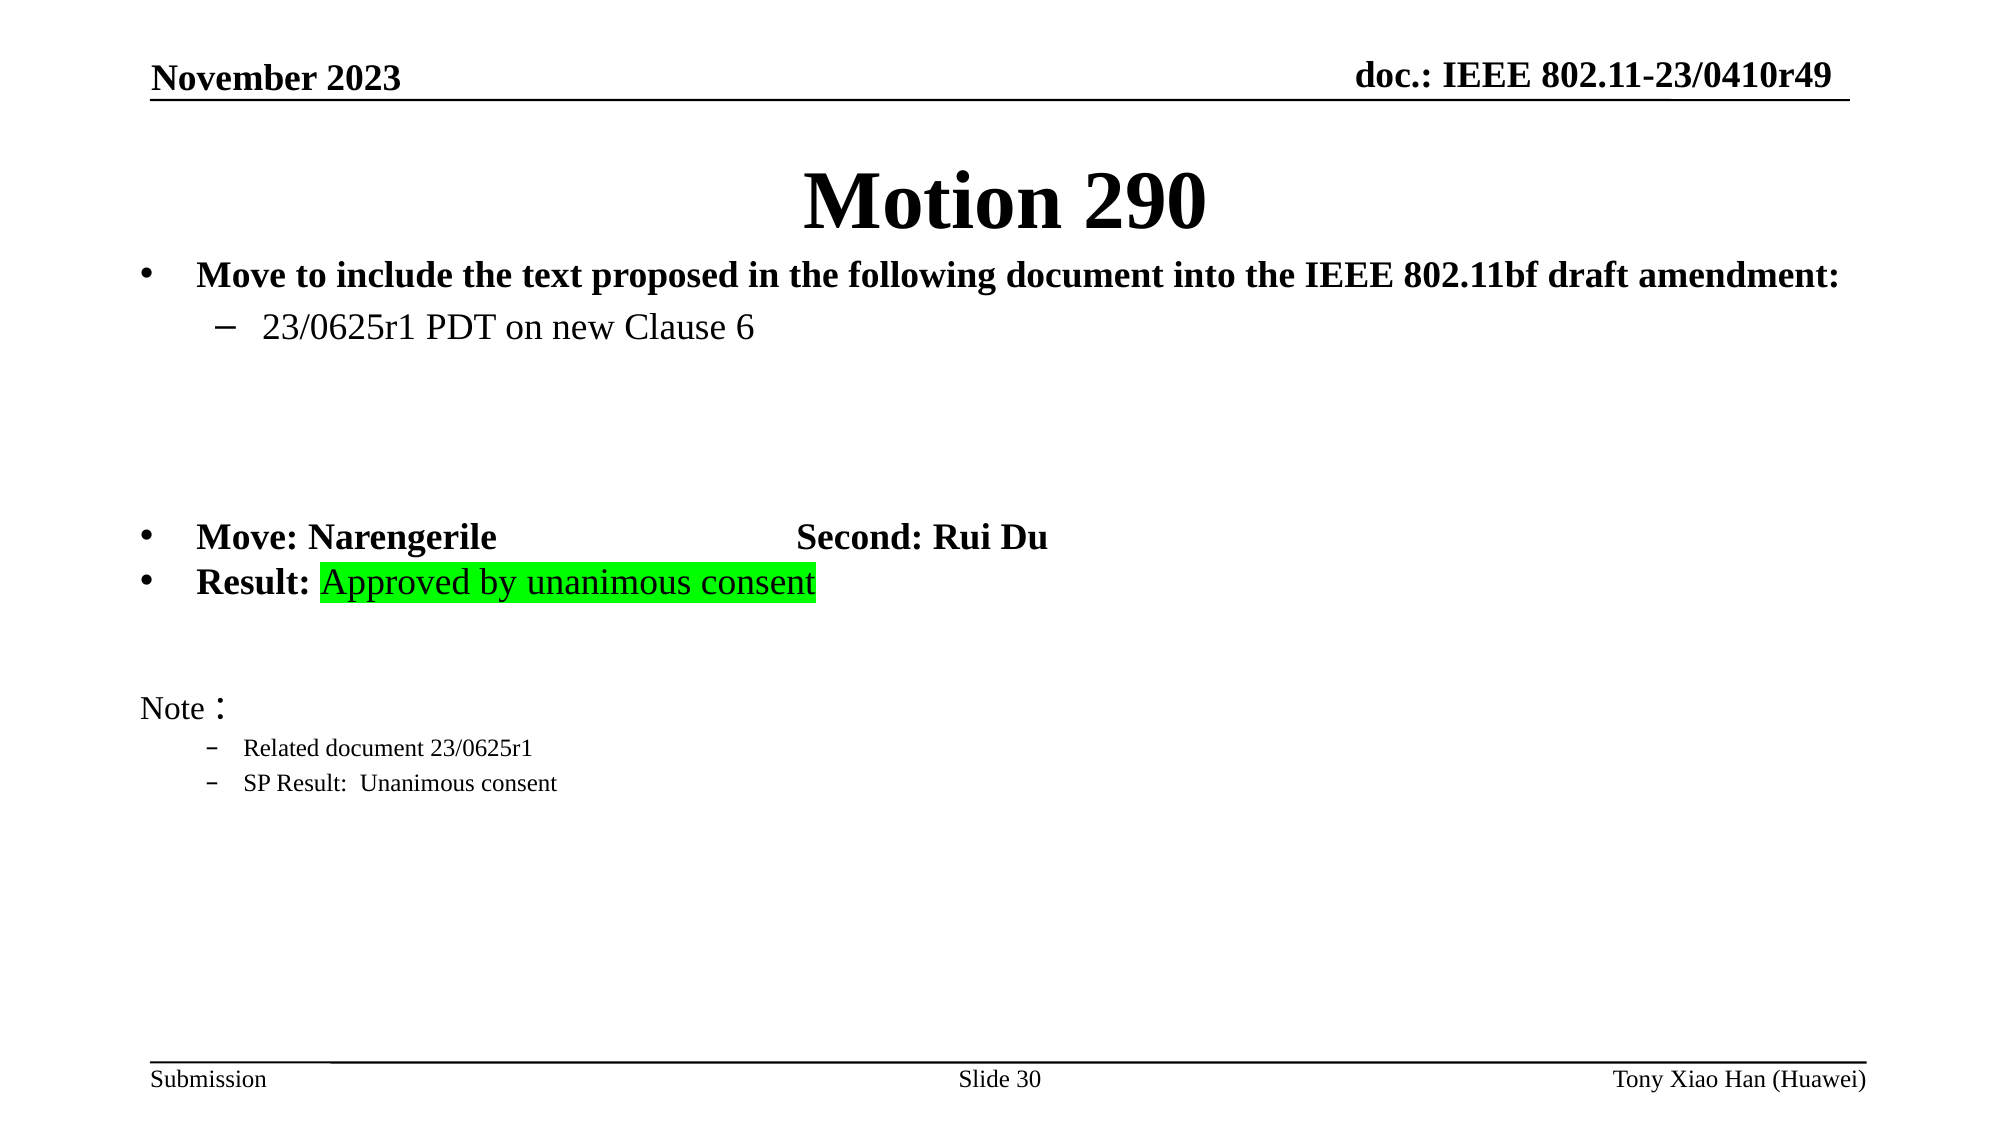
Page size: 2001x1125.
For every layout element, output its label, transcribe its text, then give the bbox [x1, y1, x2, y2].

text_box Motion 290 [368, 137, 1644, 212]
text_box Move to include the text proposed in the following document into the IEEE 802.11bf draft amendment: 23/0625r1 PDT on new Clause 6 Move: Narengerile Second: Rui Du Result: Approved by unanimous consent Note： Related document 23/0625r1 SP Result: Unanimous consent [125, 212, 1888, 900]
